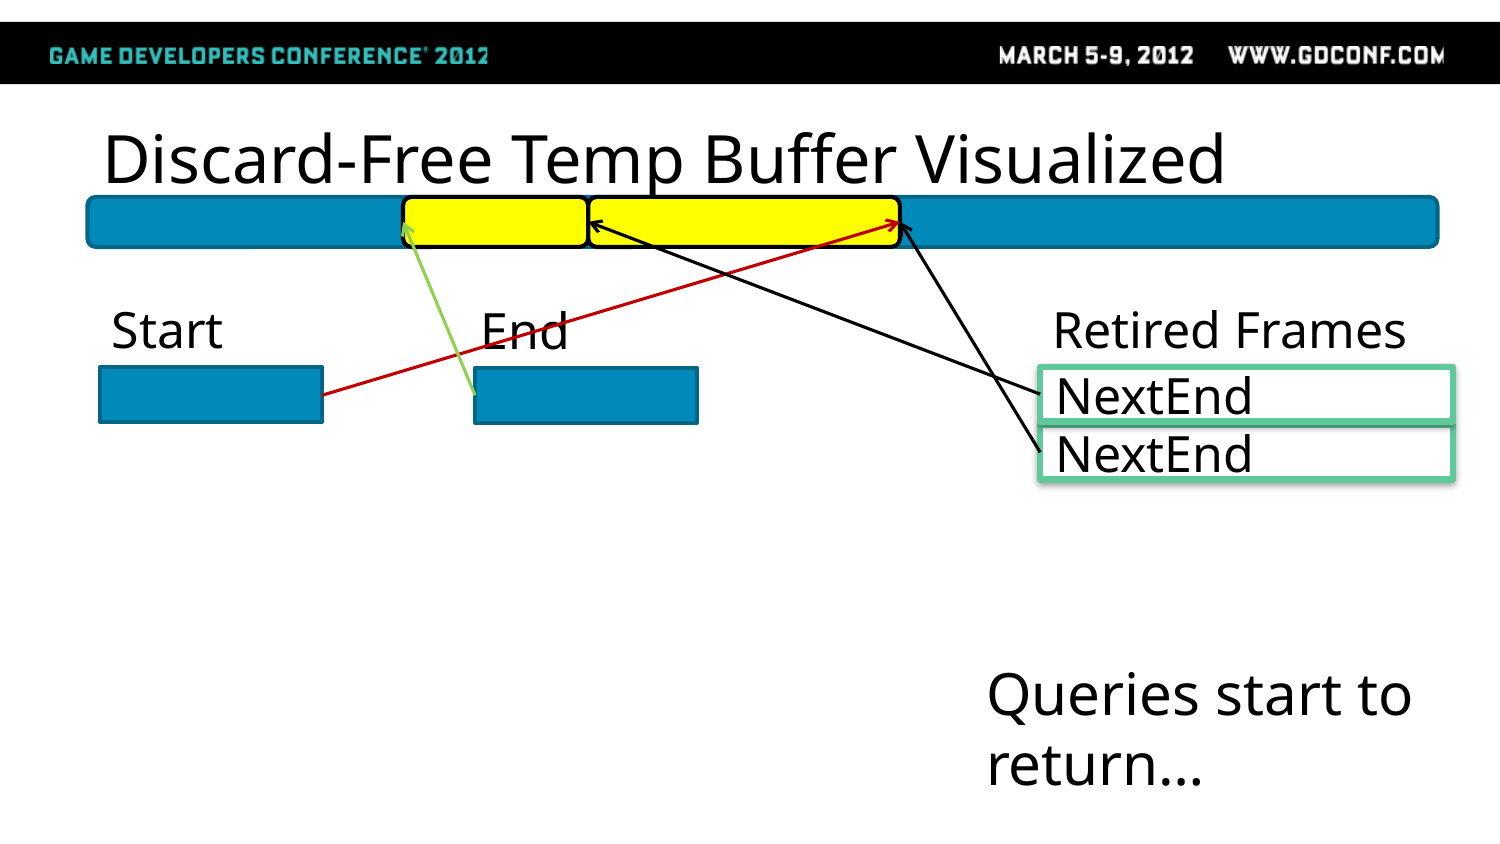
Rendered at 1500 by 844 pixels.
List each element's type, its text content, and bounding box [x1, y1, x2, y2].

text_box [321, 221, 401, 396]
text_box NextEnd [1045, 364, 1456, 425]
text_box [98, 365, 324, 424]
text_box NextEnd [1037, 432, 1456, 483]
text_box [85, 194, 410, 250]
text_box [581, 194, 595, 198]
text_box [587, 221, 1041, 395]
text_box [893, 194, 1440, 249]
text_box Start [97, 291, 253, 367]
text_box Queries start to return… [971, 650, 1444, 805]
text_box [473, 405, 699, 425]
text_box Retired Frames [1047, 291, 1423, 362]
text_box [586, 194, 903, 219]
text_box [402, 221, 476, 396]
text_box [400, 194, 588, 220]
title Discard-Free Temp Buffer Visualized [87, 109, 1413, 198]
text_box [476, 221, 586, 396]
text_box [899, 403, 1041, 453]
